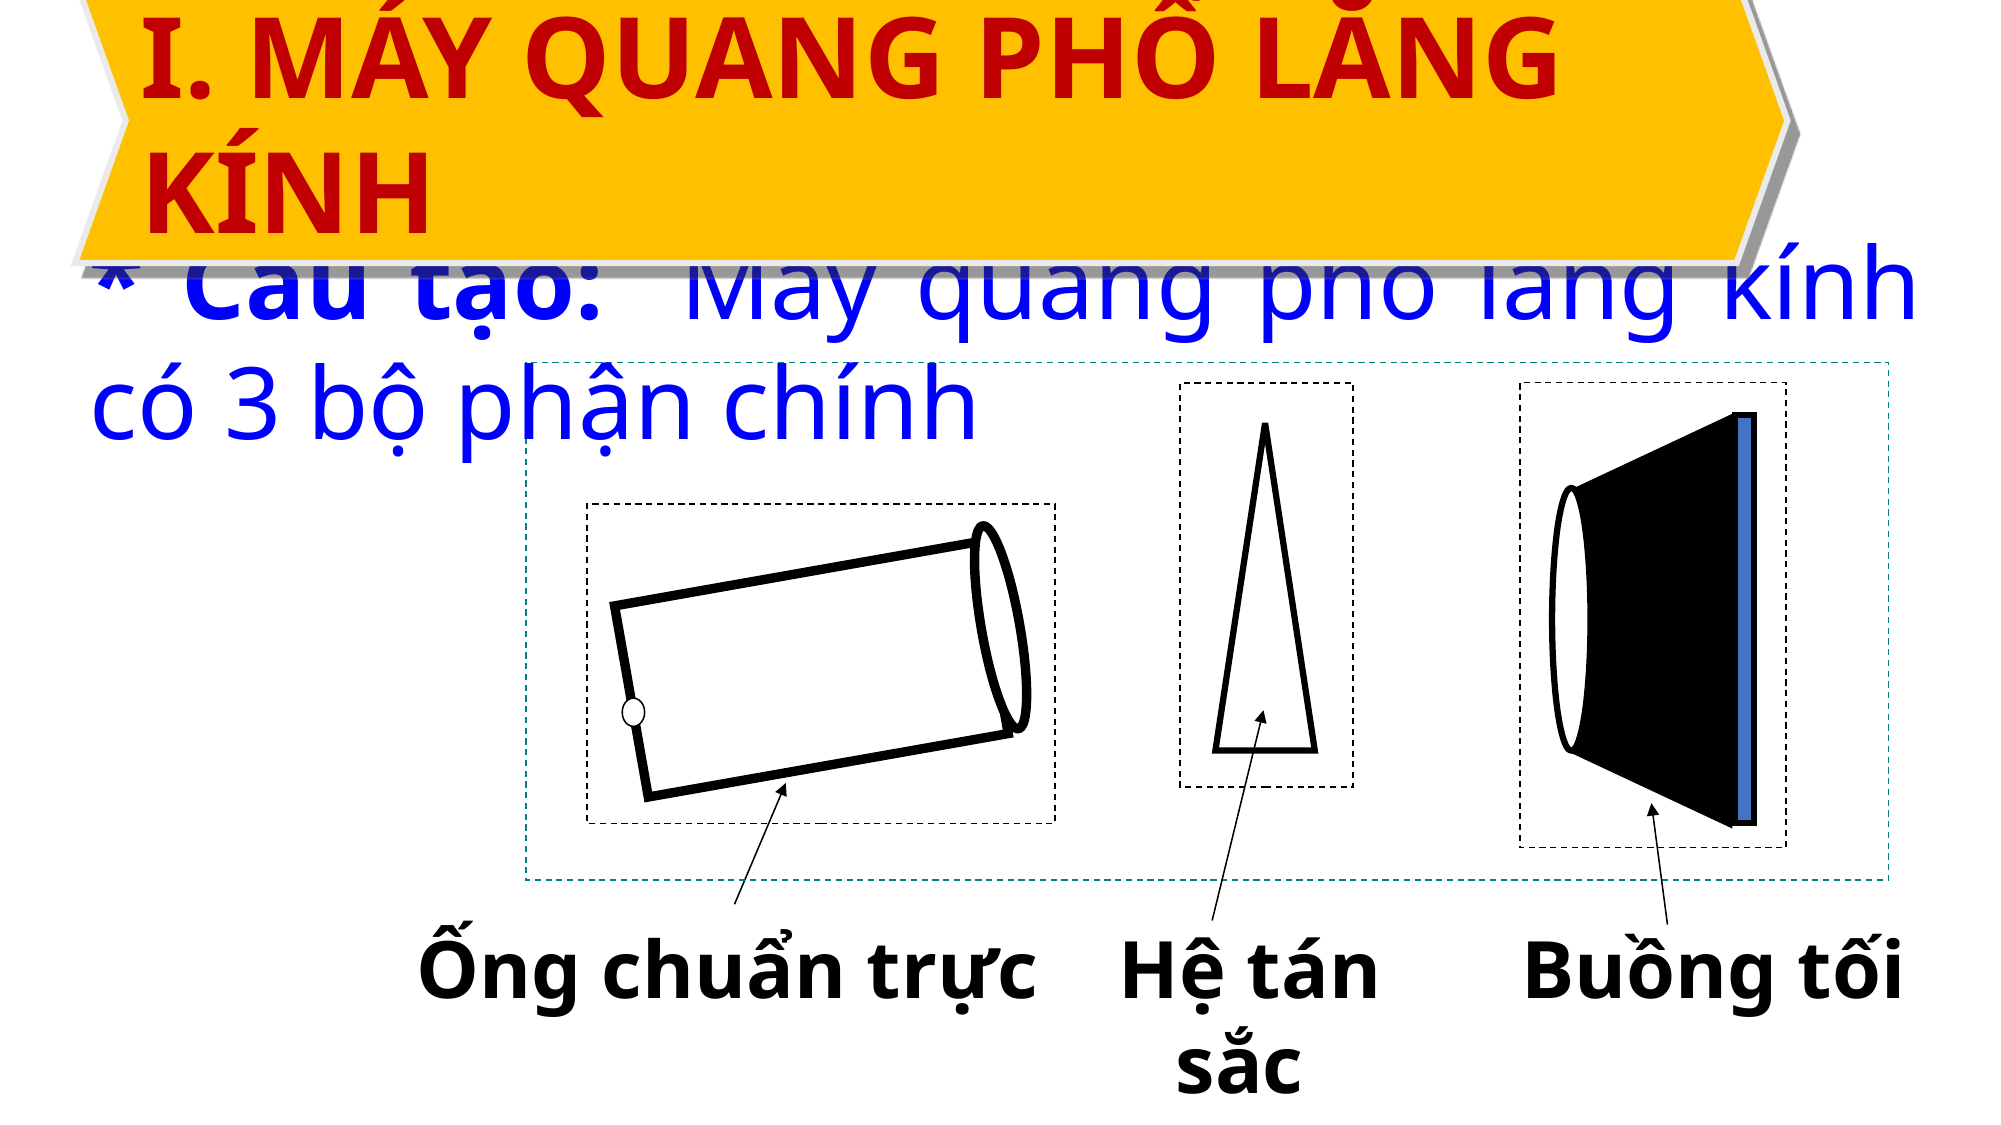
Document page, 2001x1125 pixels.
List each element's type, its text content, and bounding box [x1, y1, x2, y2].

text_box I. MÁY QUANG PHỔ LĂNG KÍNH [74, 0, 1788, 264]
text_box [374, 362, 1973, 1024]
text_box * Cấu tạo: Máy quang phổ lăng kính có 3 bộ phận chính [74, 212, 1938, 498]
